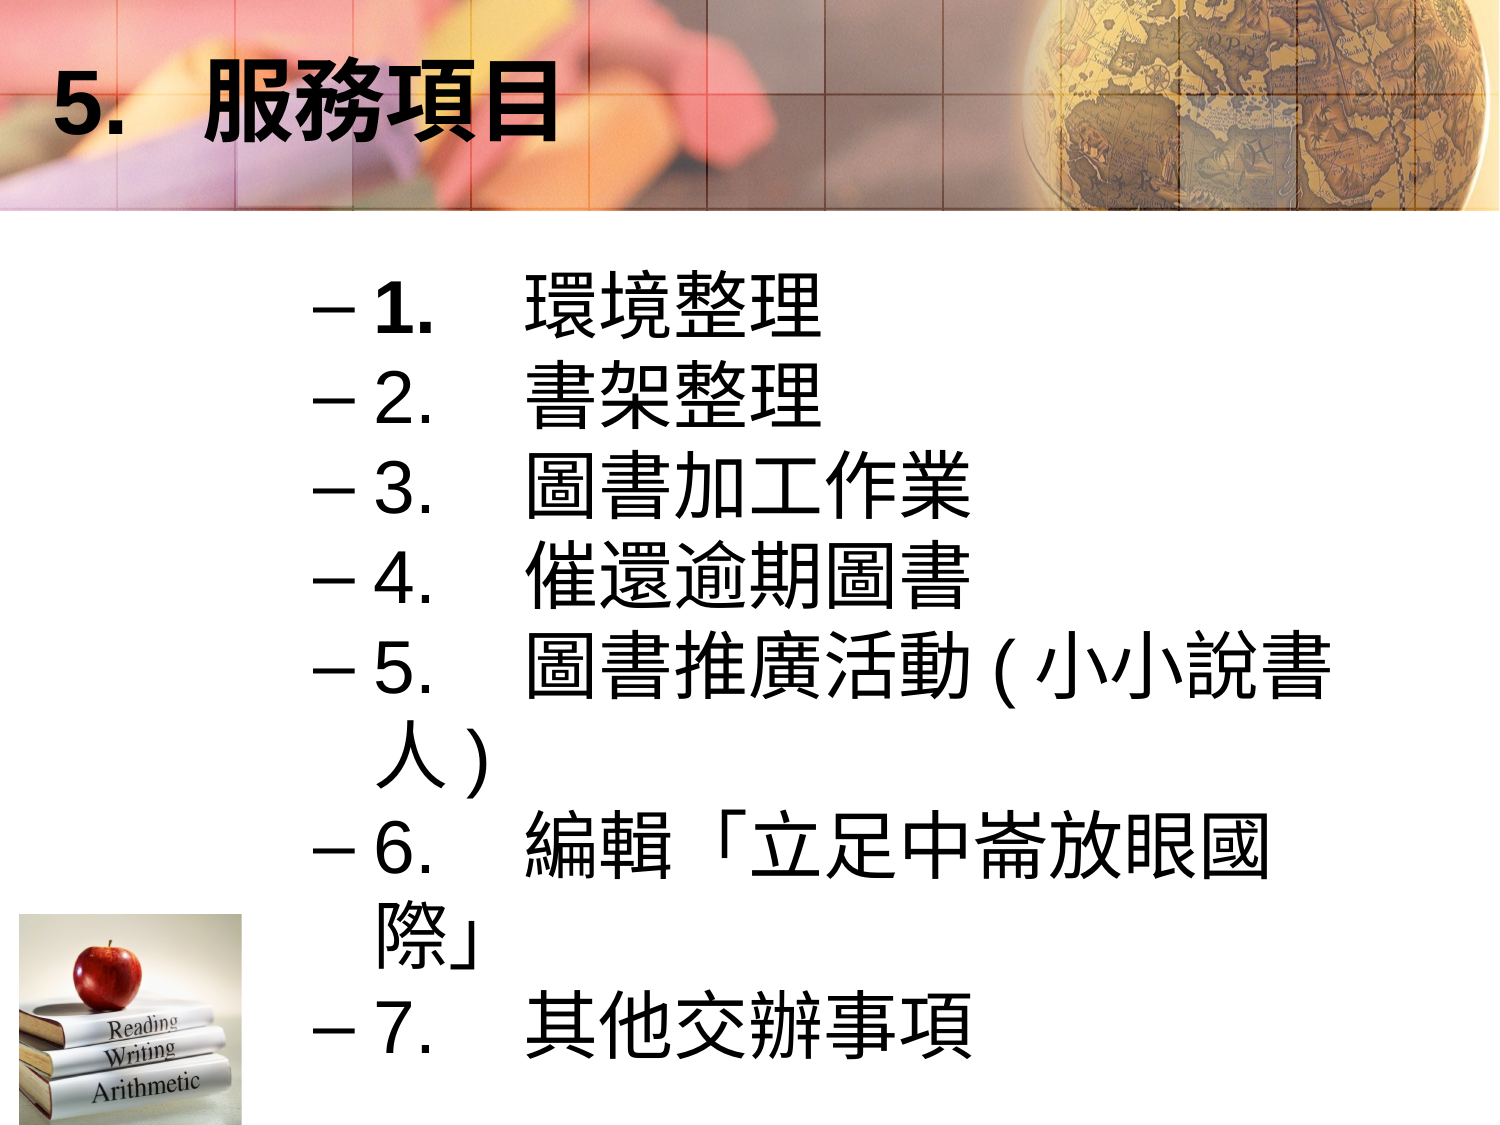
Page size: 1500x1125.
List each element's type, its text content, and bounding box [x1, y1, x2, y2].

picture [0, 0, 1500, 212]
picture [18, 913, 242, 1125]
text_box 1. 環境整理 2. 書架整理 3. 圖書加工作業 4. 催還逾期圖書 5. 圖書推廣活動(小小說書人) 6. 編輯「立足中崙放眼國際」 7. 其他交辦事項 [298, 251, 1383, 1125]
